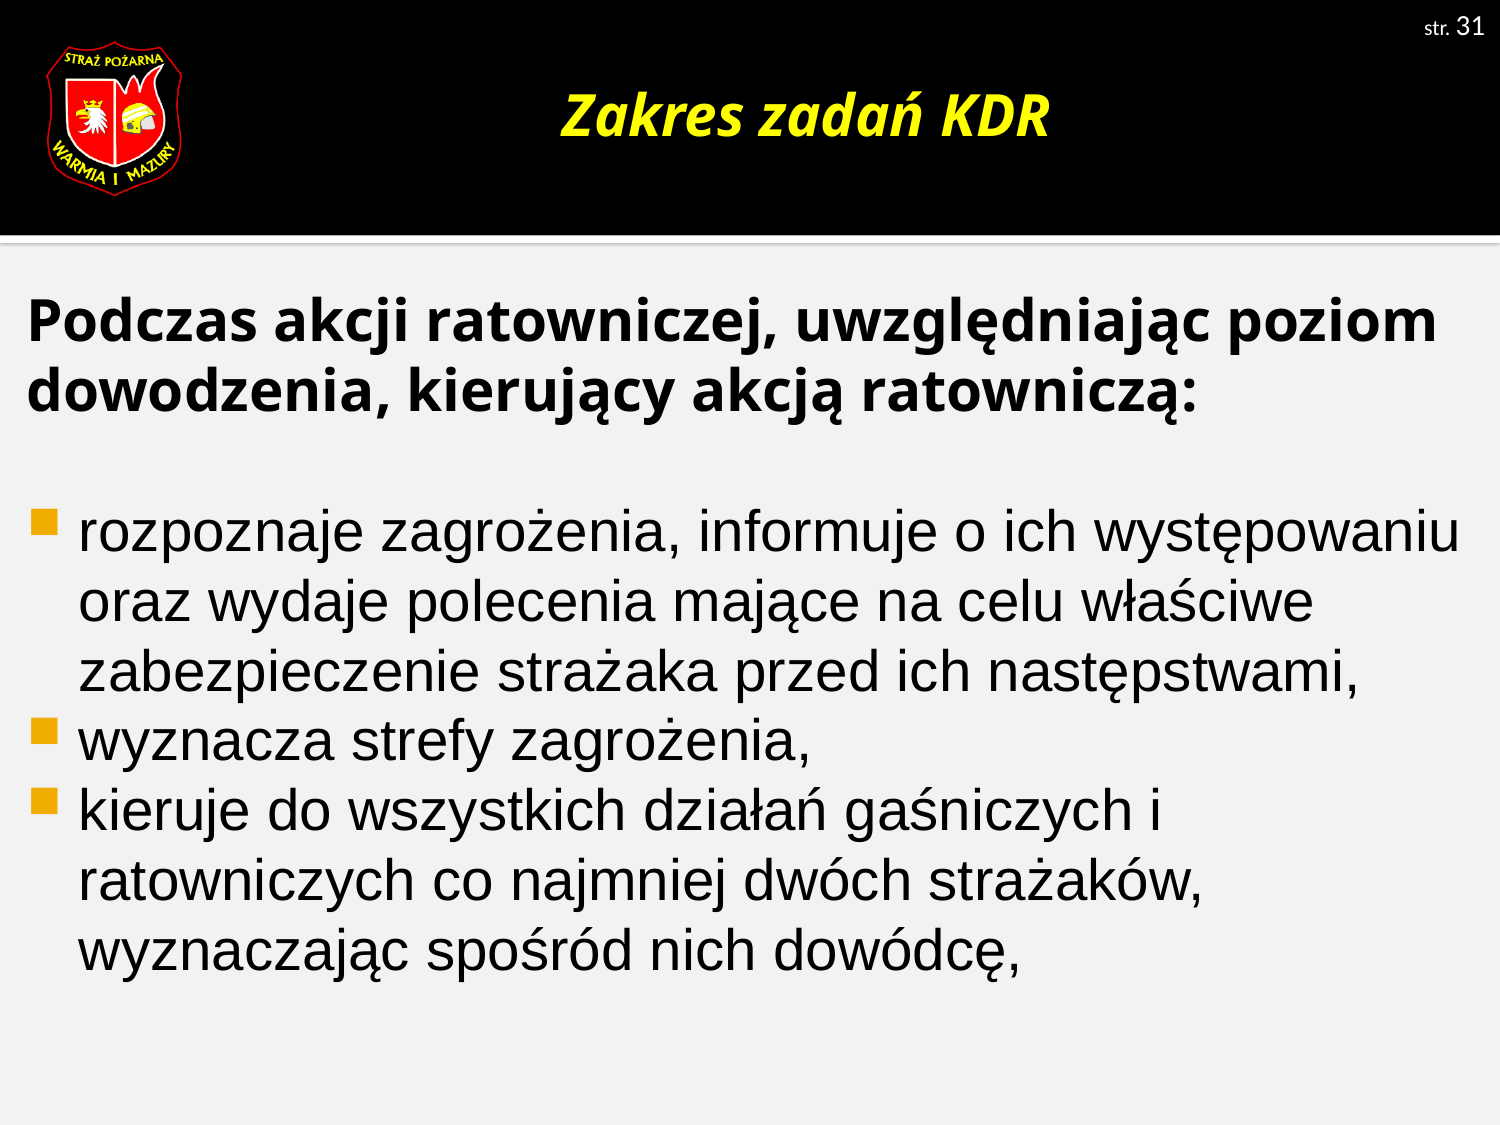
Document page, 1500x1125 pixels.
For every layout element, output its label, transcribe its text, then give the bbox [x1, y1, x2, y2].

title Zakres zadań KDR [218, 41, 1388, 185]
slide_number str. 31 [1404, 0, 1500, 41]
picture [46, 41, 182, 196]
list Podczas akcji ratowniczej, uwzględniając poziom dowodzenia, kierujący akcją ratowniczą: rozpoznaje zagrożenia, informuje o ich występowaniu oraz wydaje polecenia mające na celu właściwe zabezpieczenie strażaka przed ich następstwami, wyznacza strefy zagrożenia, kieruje do wszystkich działań gaśniczych i ratowniczych co najmniej dwóch strażaków, wyznaczając spośród nich dowódcę, [0, 268, 1498, 1079]
